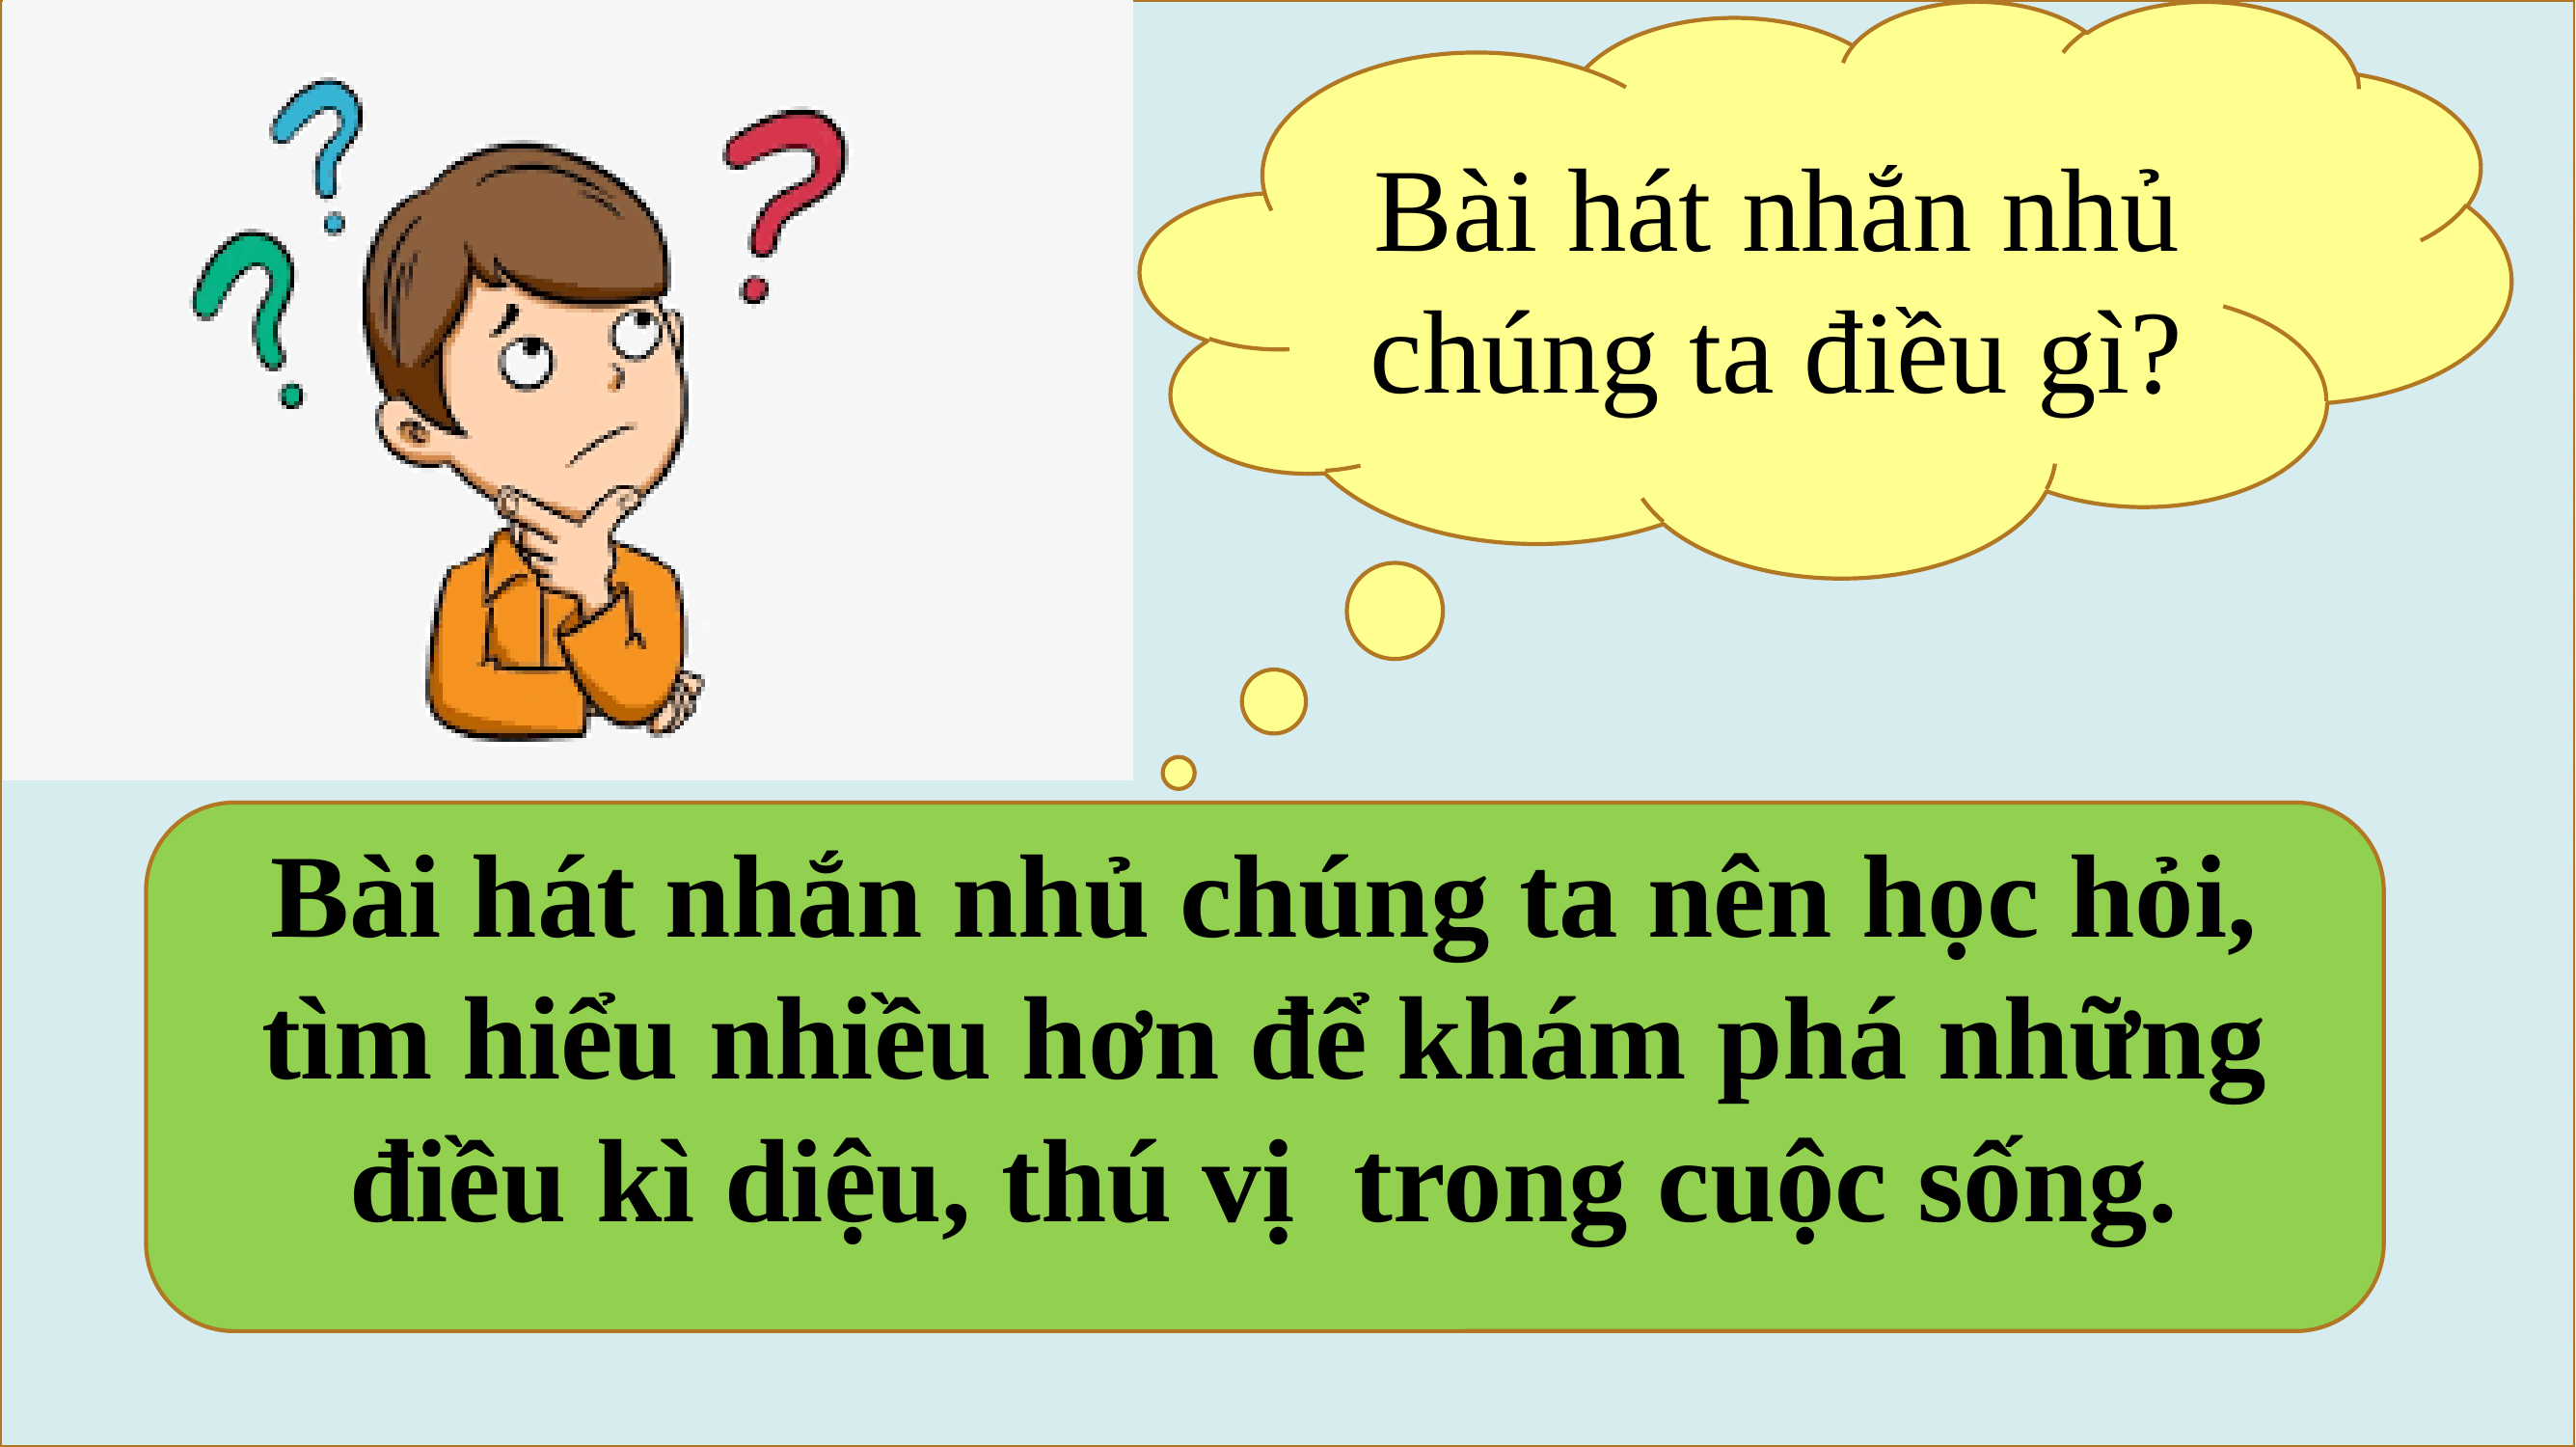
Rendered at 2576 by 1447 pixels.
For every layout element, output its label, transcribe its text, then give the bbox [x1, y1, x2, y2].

text_box Bài hát nhắn nhủ chúng ta điều gì? [1344, 560, 1446, 662]
text_box Bài hát nhắn nhủ chúng ta điều gì? [1239, 667, 1309, 736]
text_box Bài hát nhắn nhủ chúng ta điều gì? [1160, 754, 1197, 791]
picture [3, 0, 1133, 781]
text_box Bài hát nhắn nhủ chúng ta nên học hỏi, tìm hiểu nhiều hơn để khám phá những điều kì diệu, thú vị trong cuộc sống. [144, 800, 2386, 1333]
text_box [0, 0, 2575, 1447]
text_box Bài hát nhắn nhủ chúng ta điều gì? [1142, 0, 2514, 581]
